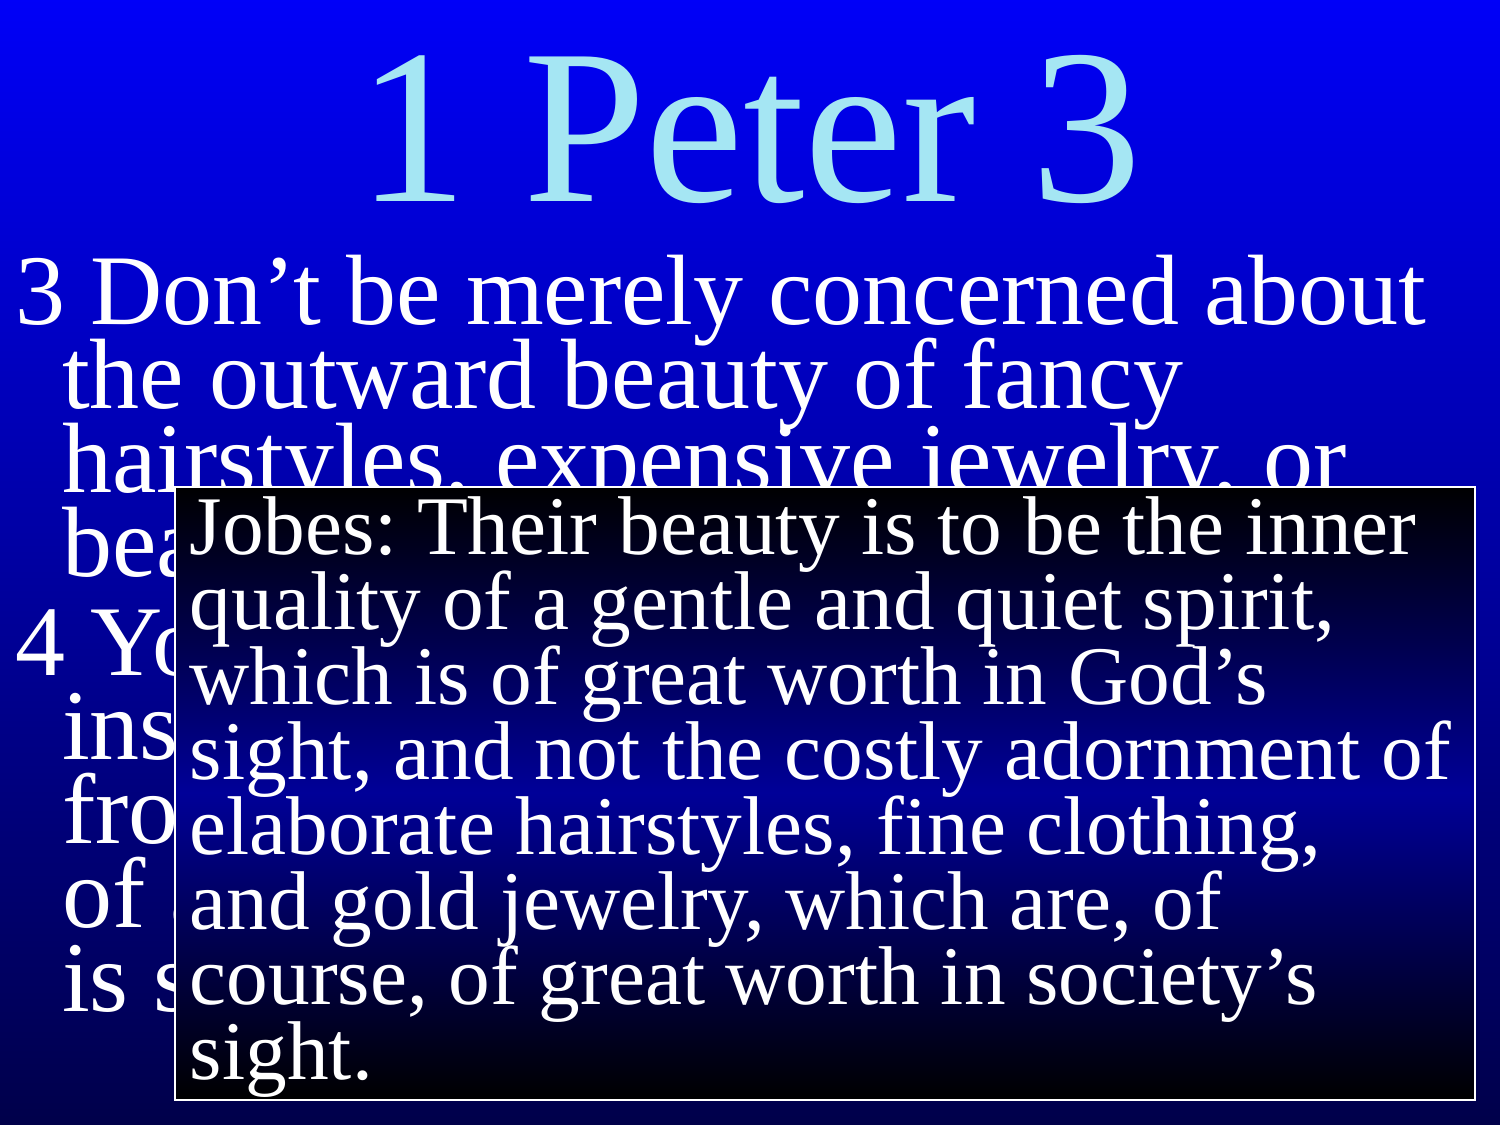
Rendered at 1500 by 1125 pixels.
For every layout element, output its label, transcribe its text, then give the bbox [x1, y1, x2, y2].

title 1 Peter 3 [0, 12, 1500, 263]
text_box Jobes: Their beauty is to be the inner quality of a gentle and quiet spirit, which is of great worth in God’s sight, and not the costly adornment of elaborate hairstyles, fine clothing, and gold jewelry, which are, of course, of great worth in society’s sight. [174, 487, 1475, 1100]
list 3 Don’t be merely concerned about the outward beauty of fancy hairstyles, expensive jewelry, or beautiful clothes. 4 You should clothe yourselves instead with the beauty that comes from within, the unfading beauty of a gentle and quiet spirit, which is so precious to God. [0, 263, 1500, 1051]
